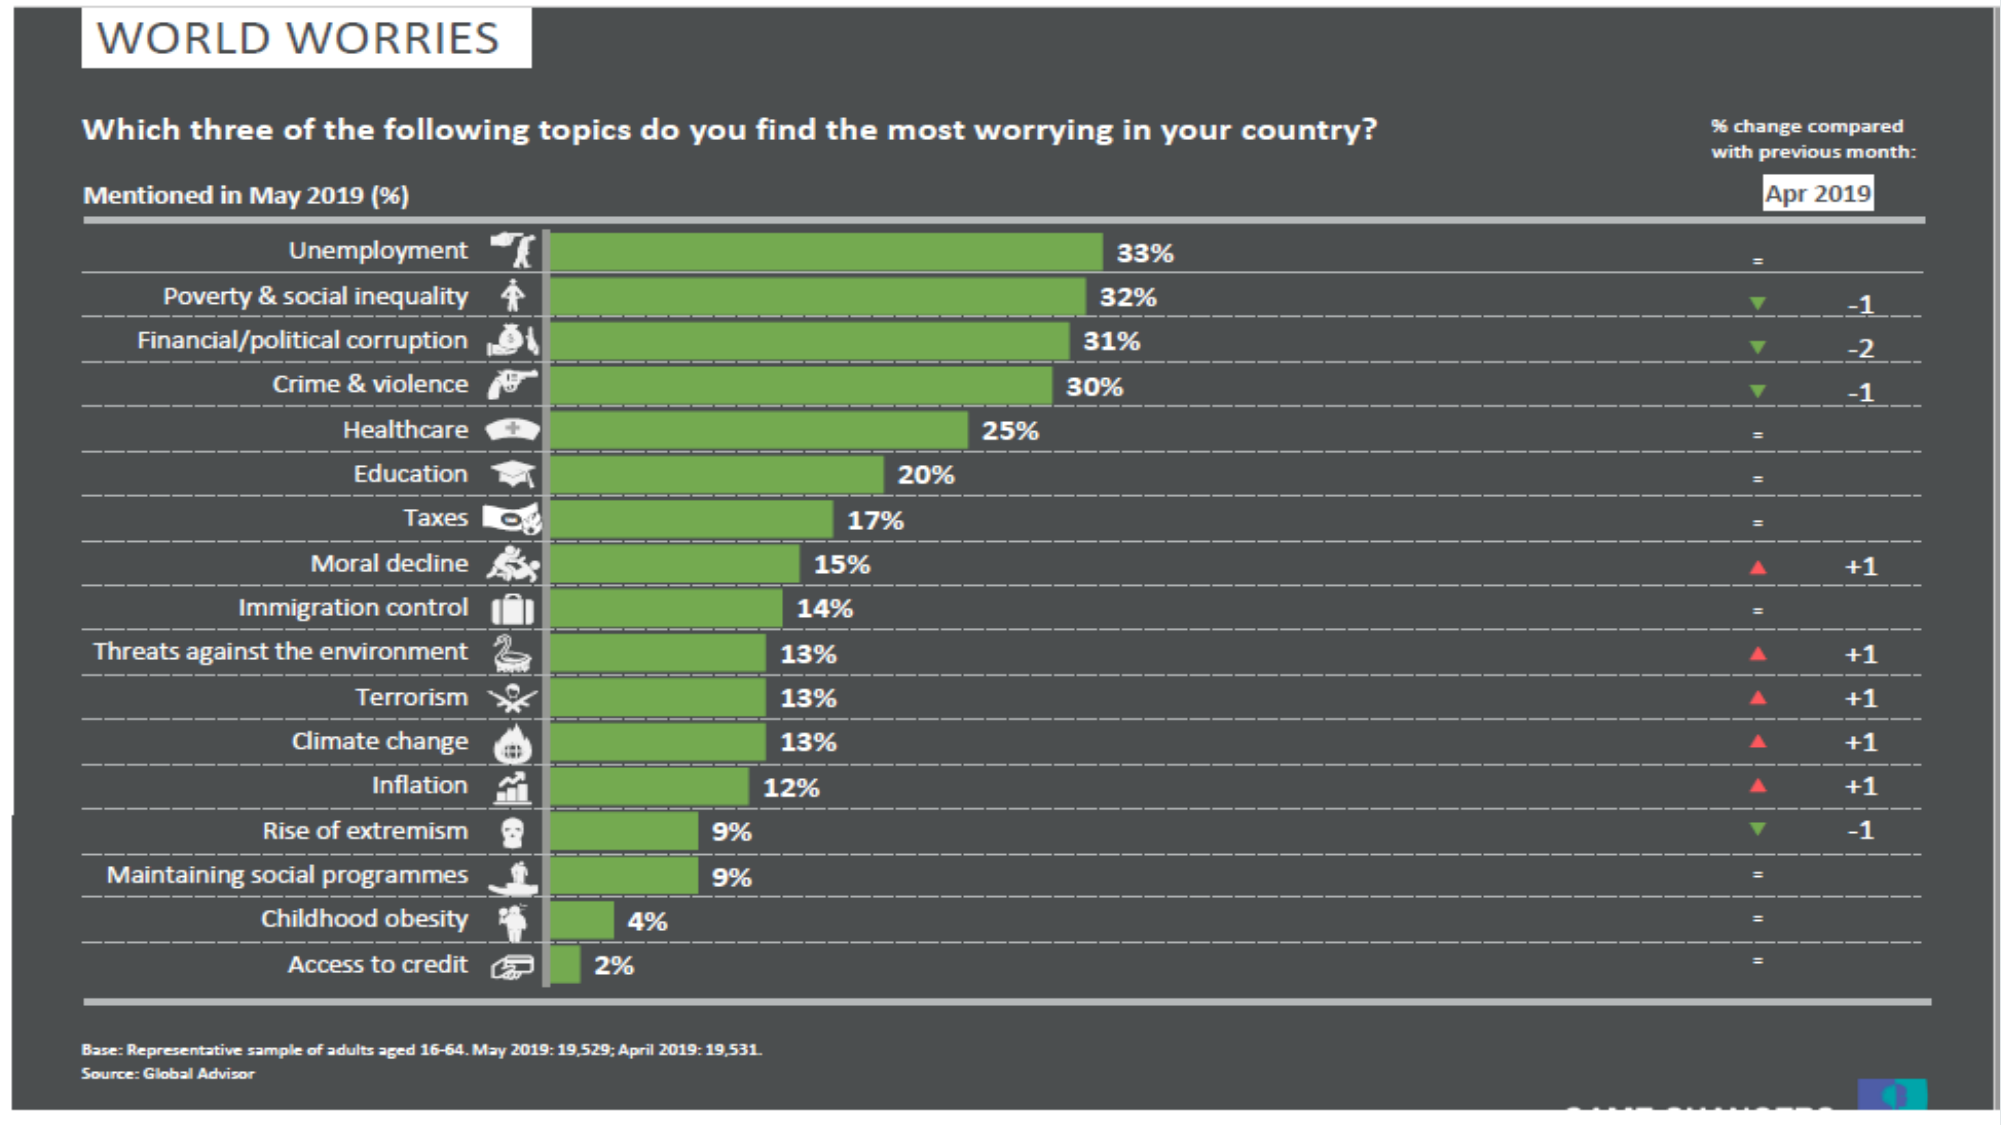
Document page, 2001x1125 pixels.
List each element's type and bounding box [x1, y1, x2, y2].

list [0, 0, 2000, 1125]
